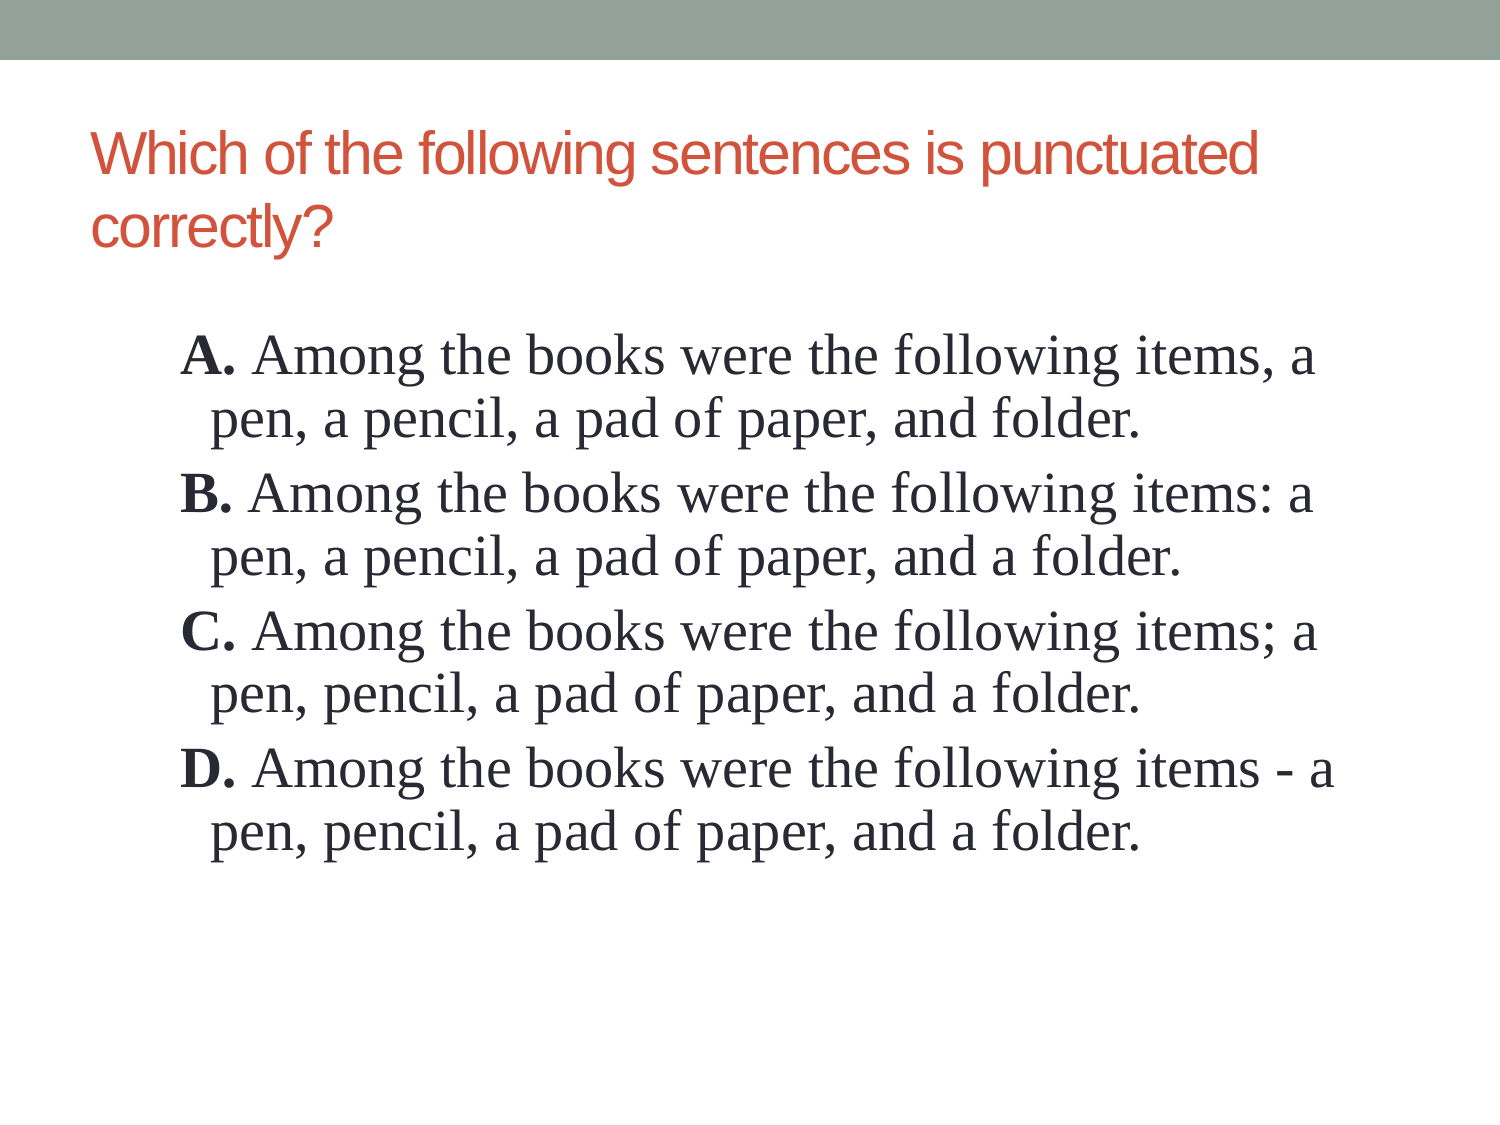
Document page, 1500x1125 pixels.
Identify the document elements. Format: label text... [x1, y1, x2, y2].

list A. Among the books were the following items, a pen, a pencil, a pad of paper, and folder. B. Among the books were the following items: a pen, a pencil, a pad of paper, and a folder. C. Among the books were the following items; a pen, pencil, a pad of paper, and a folder. D. Among the books were the following items - a pen, pencil, a pad of paper, and a folder. [75, 316, 1425, 1063]
title Which of the following sentences is punctuated correctly? [75, 105, 1425, 268]
